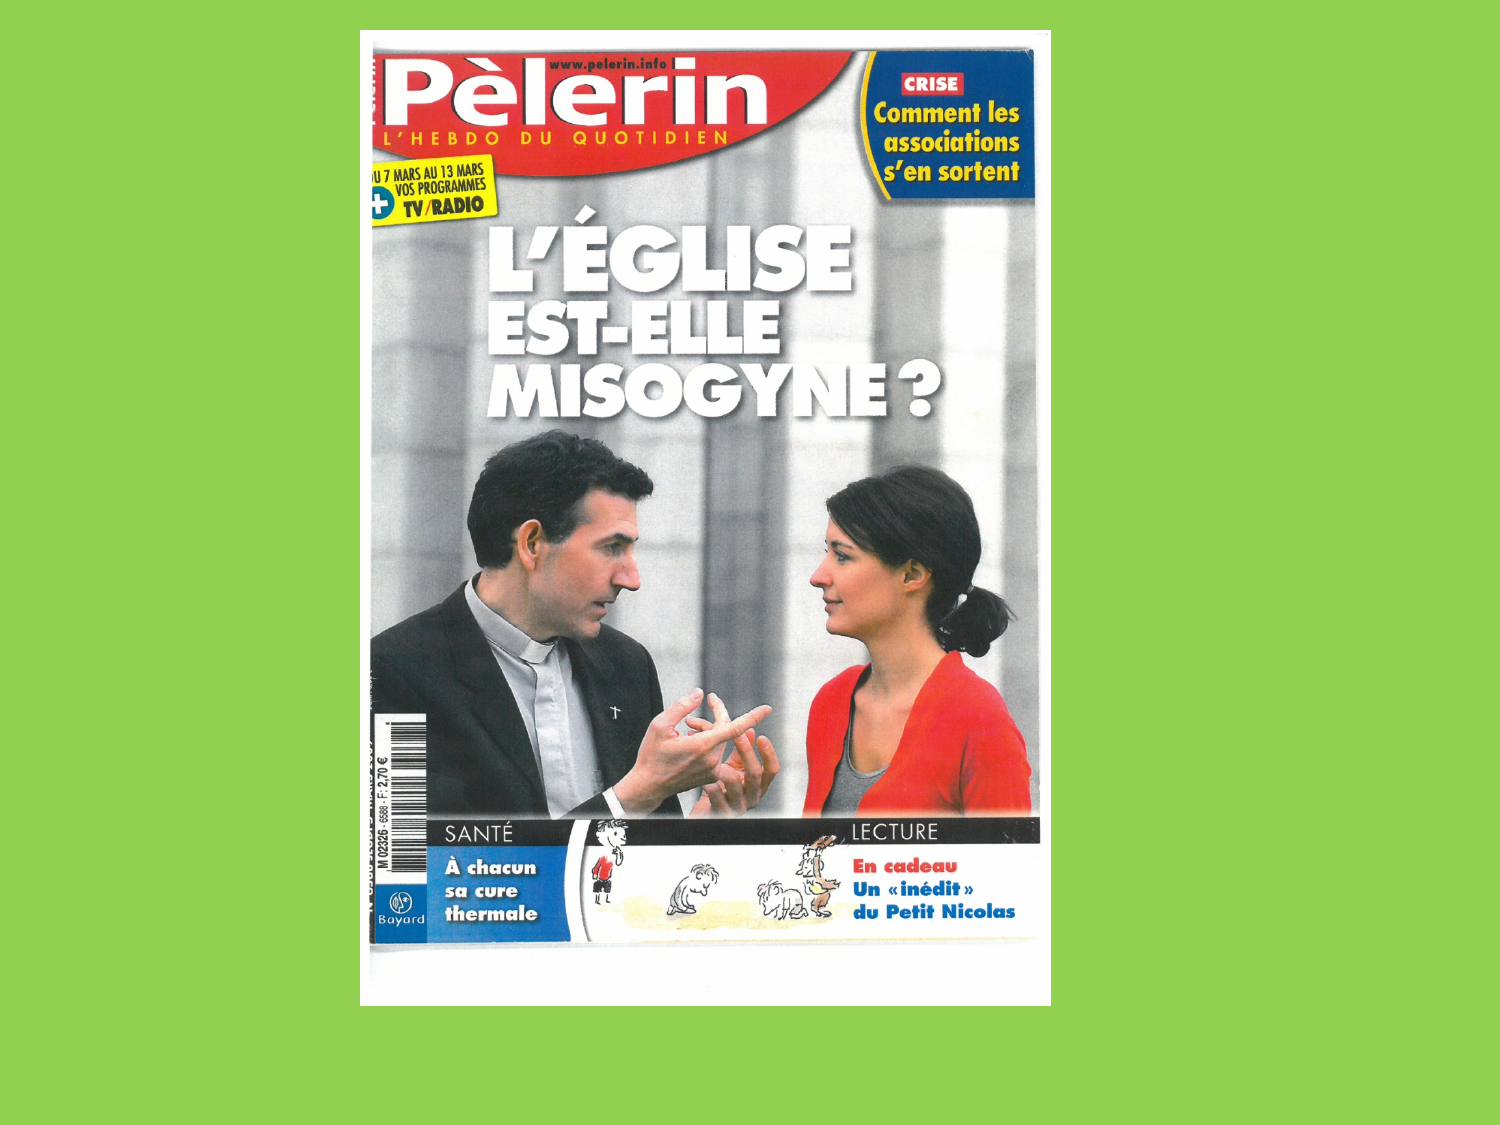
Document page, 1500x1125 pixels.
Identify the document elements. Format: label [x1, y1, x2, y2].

picture [360, 30, 1051, 1007]
